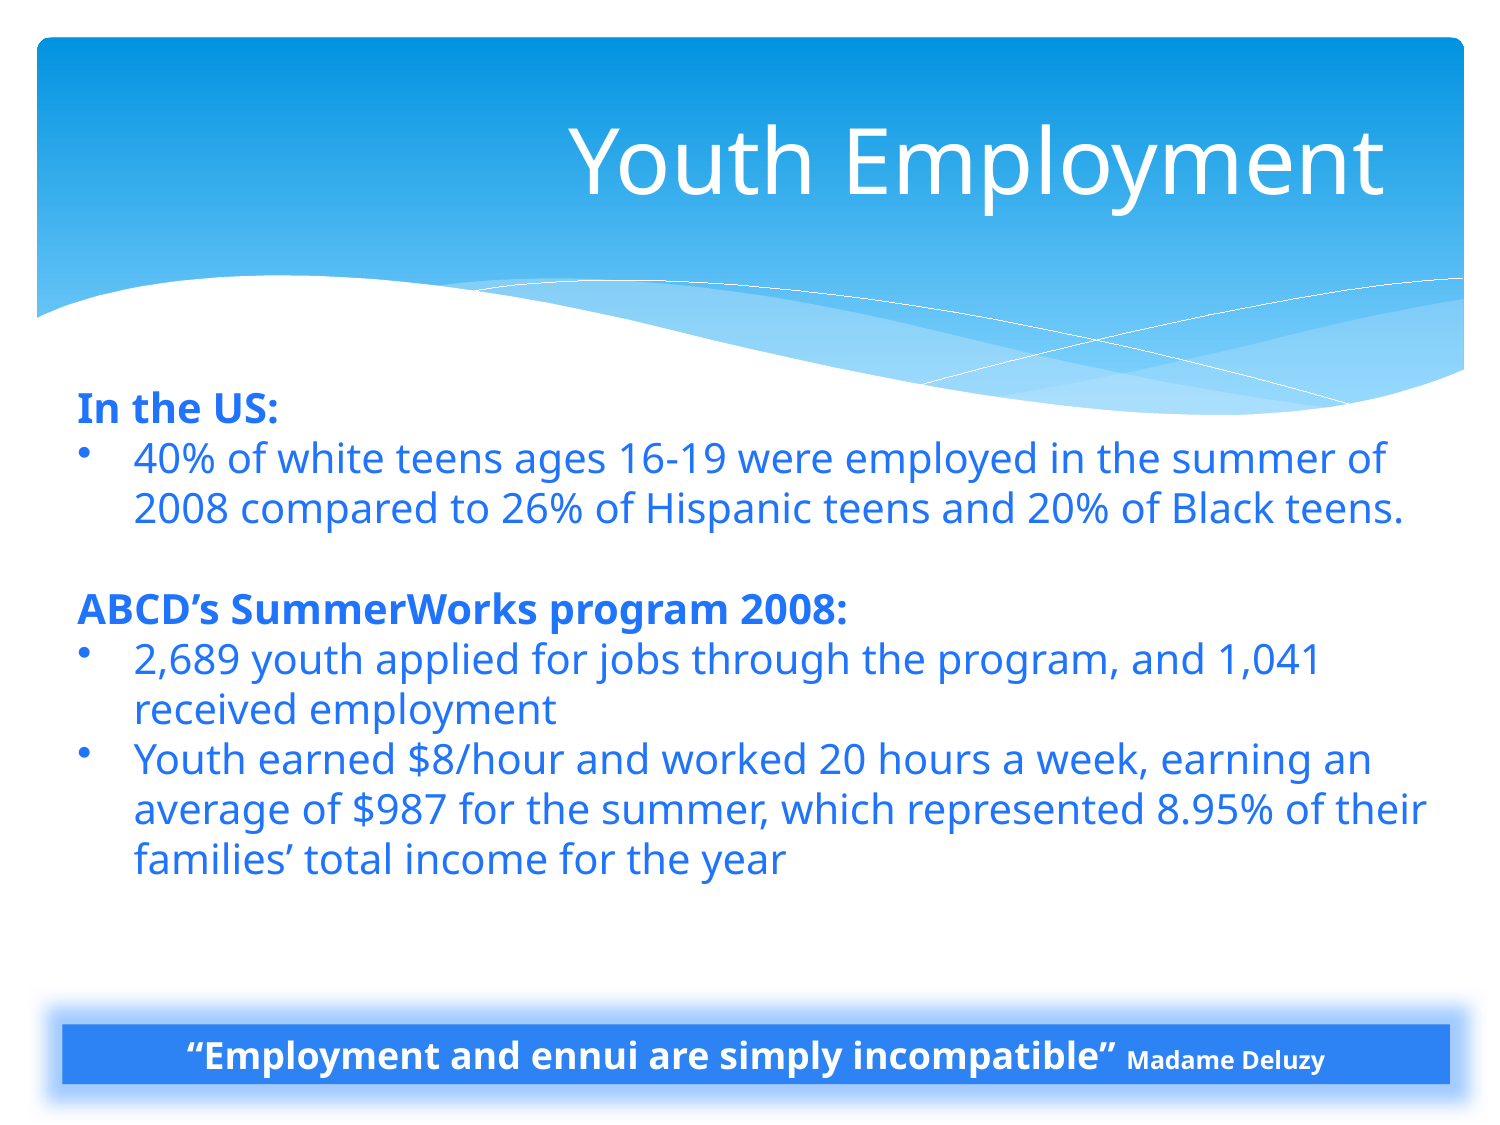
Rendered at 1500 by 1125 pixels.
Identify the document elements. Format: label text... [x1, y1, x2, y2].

text_box “Employment and ennui are simply incompatible” Madame Deluzy [62, 1024, 1450, 1085]
text_box In the US: 40% of white teens ages 16-19 were employed in the summer of 2008 compared to 26% of Hispanic teens and 20% of Black teens. ABCD’s SummerWorks program 2008: 2,689 youth applied for jobs through the program, and 1,041 received employment Youth earned $8/hour and worked 20 hours a week, earning an average of $987 for the summer, which represented 8.95% of their families’ total income for the year [62, 374, 1450, 890]
title Youth Employment [74, 55, 1426, 262]
